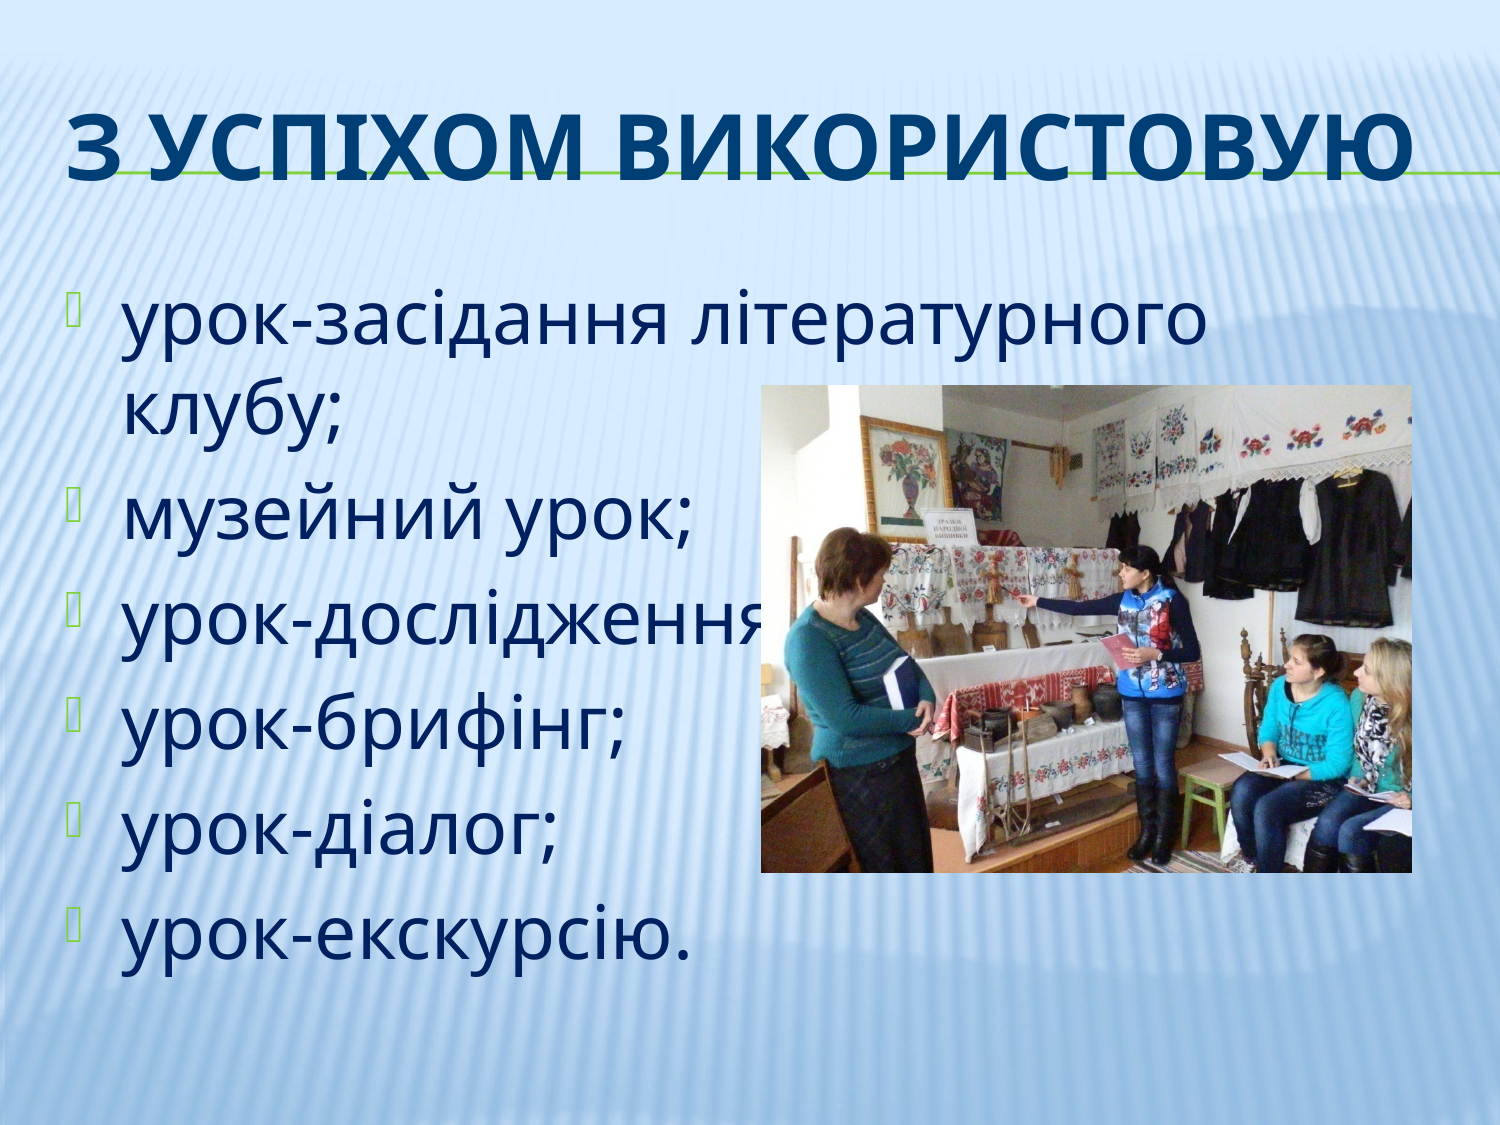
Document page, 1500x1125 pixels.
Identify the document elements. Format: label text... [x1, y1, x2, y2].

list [761, 385, 1412, 873]
title З УСПІХОМ ВИКОРИСТОВУЮ [49, 75, 1475, 213]
list урок-засідання літературного клубу; музейний урок; урок-дослідження; урок-брифінг; урок-діалог; урок-екскурсію. [50, 262, 1424, 1083]
